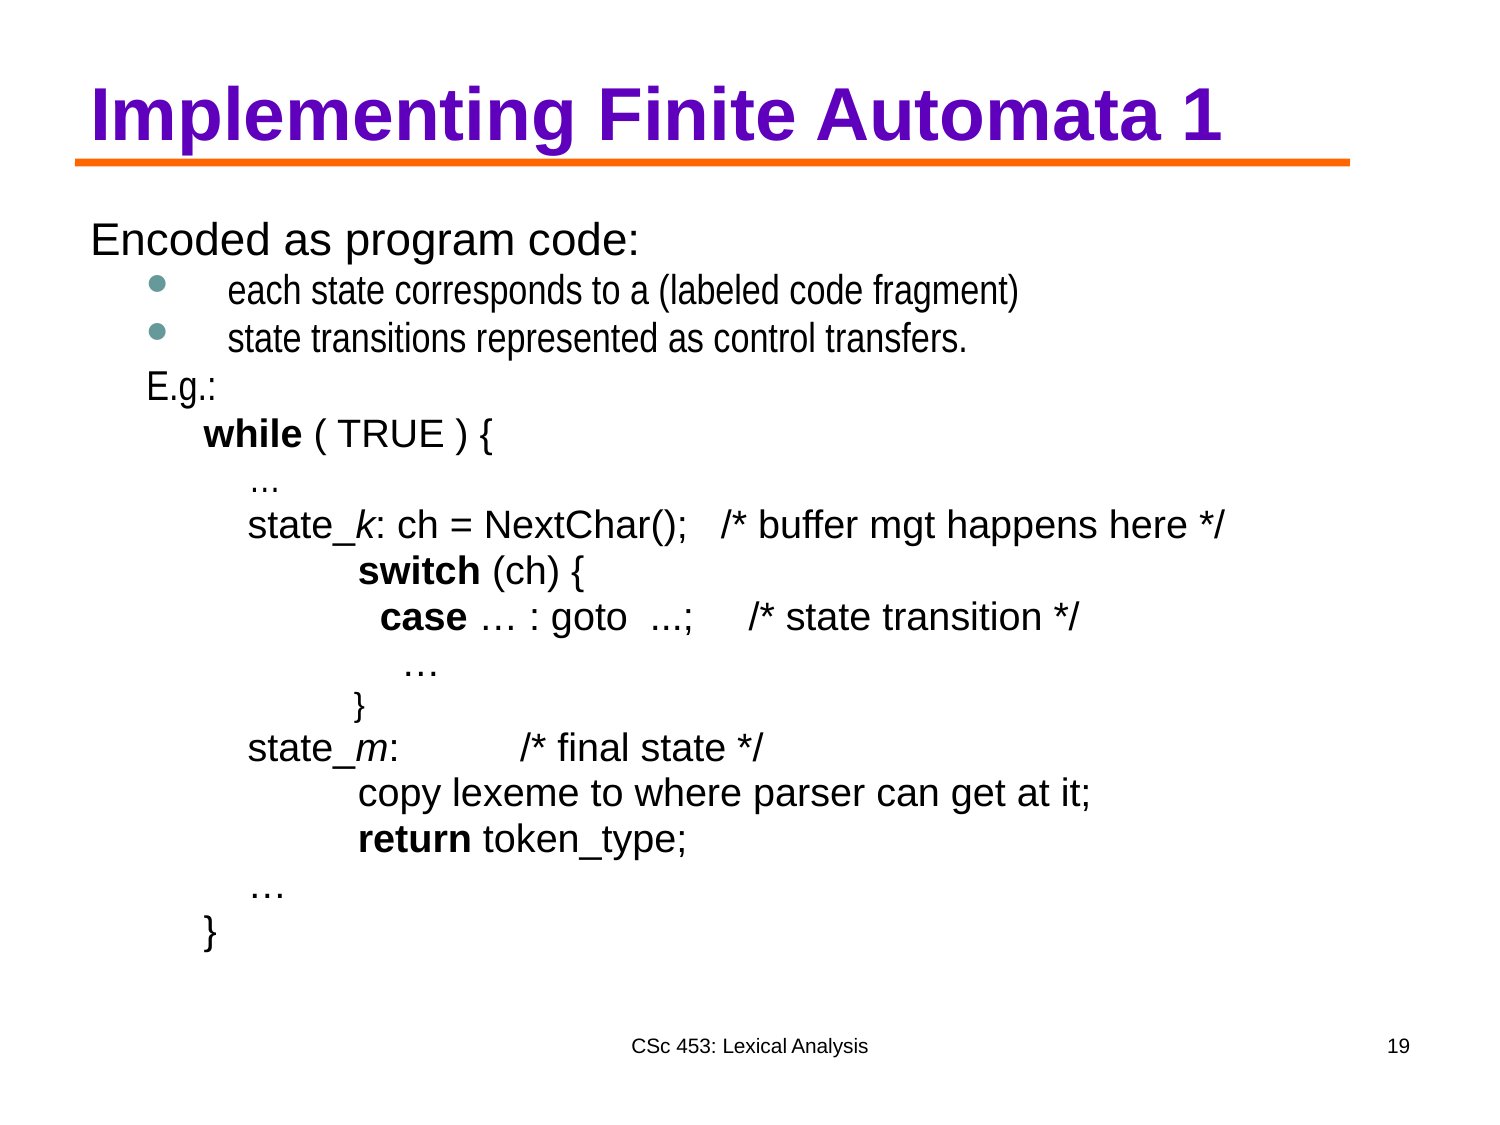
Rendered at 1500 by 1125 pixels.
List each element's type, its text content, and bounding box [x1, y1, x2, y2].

list Encoded as program code: each state corresponds to a (labeled code fragment) state transitions represented as control transfers. E.g.: while ( TRUE ) { … state_k: ch = NextChar(); /* buffer mgt happens here */ switch (ch) { case … : goto ...; /* state transition */ … } state_m: /* final state */ copy lexeme to where parser can get at it; return token_type; … } [75, 212, 1425, 1006]
title Implementing Finite Automata 1 [75, 20, 1425, 163]
footer CSc 453: Lexical Analysis [512, 1024, 988, 1101]
slide_number 19 [1074, 1024, 1426, 1101]
